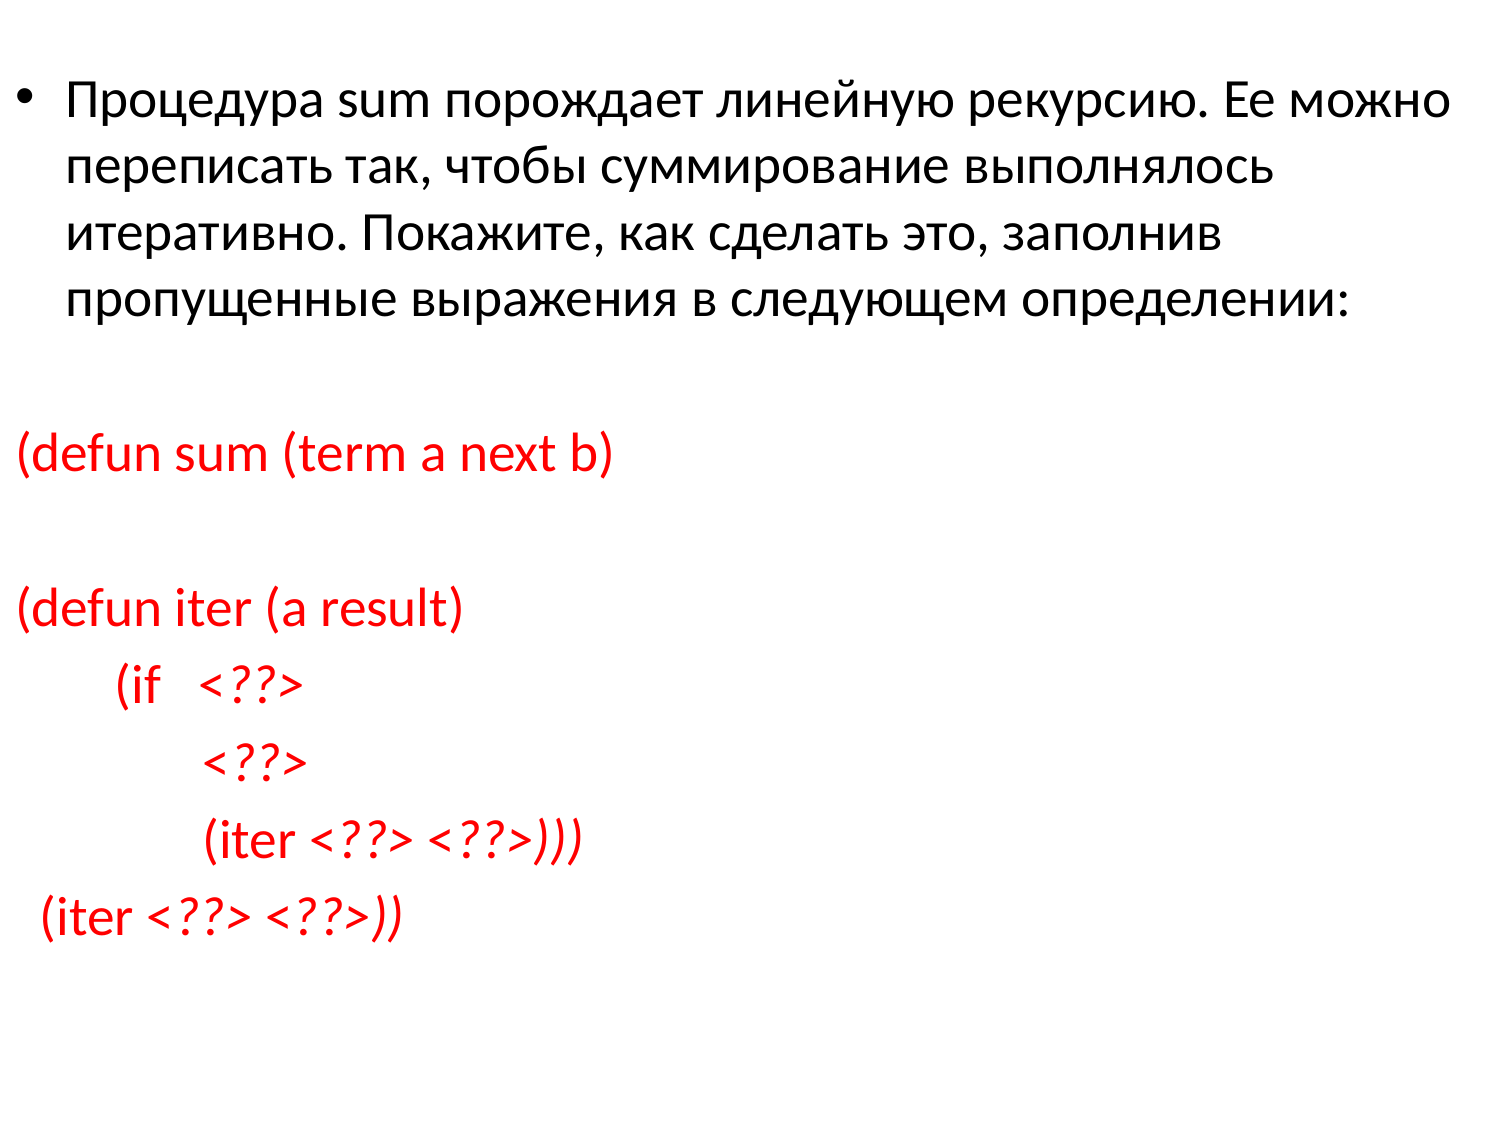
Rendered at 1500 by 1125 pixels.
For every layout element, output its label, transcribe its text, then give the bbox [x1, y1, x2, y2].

list Процедура sum порождает линейную рекурсию. Ее можно переписать так, чтобы суммирование выполнялось итеративно. Покажите, как сделать это, заполнив пропущенные выражения в следующем определении: (defun sum (term a next b) (defun iter (a result) (if <??> <??> (iter <??> <??>))) (iter <??> <??>)) [0, 54, 1483, 1012]
